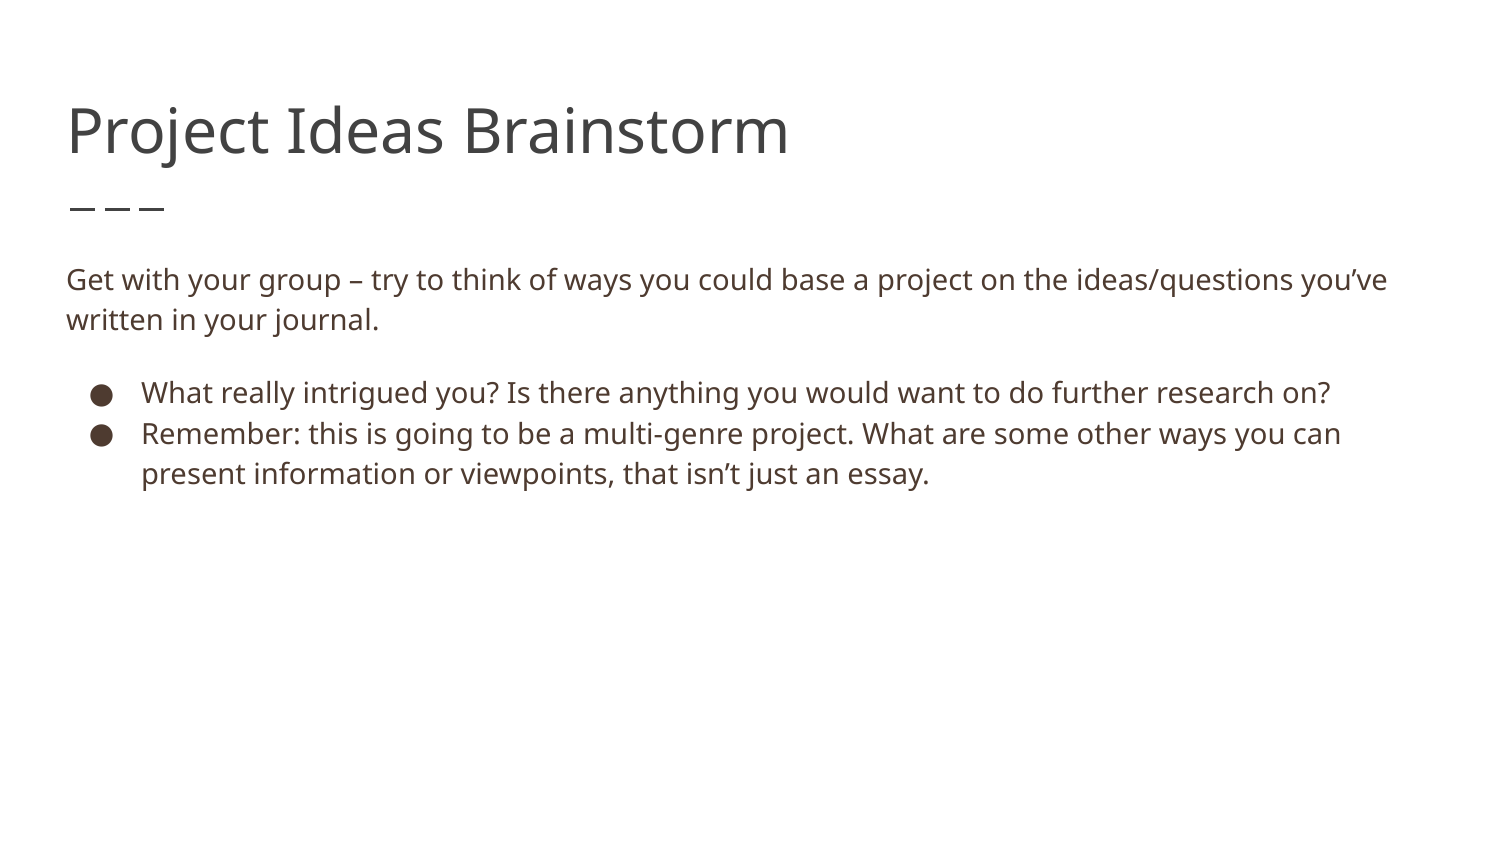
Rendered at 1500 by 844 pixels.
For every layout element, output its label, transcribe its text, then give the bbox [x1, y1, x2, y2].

title Project Ideas Brainstorm [51, 61, 1449, 182]
list Get with your group – try to think of ways you could base a project on the ideas/questions you’ve written in your journal. What really intrigued you? Is there anything you would want to do further research on? Remember: this is going to be a multi-genre project. What are some other ways you can present information or viewpoints, that isn’t just an essay. [51, 240, 1449, 750]
